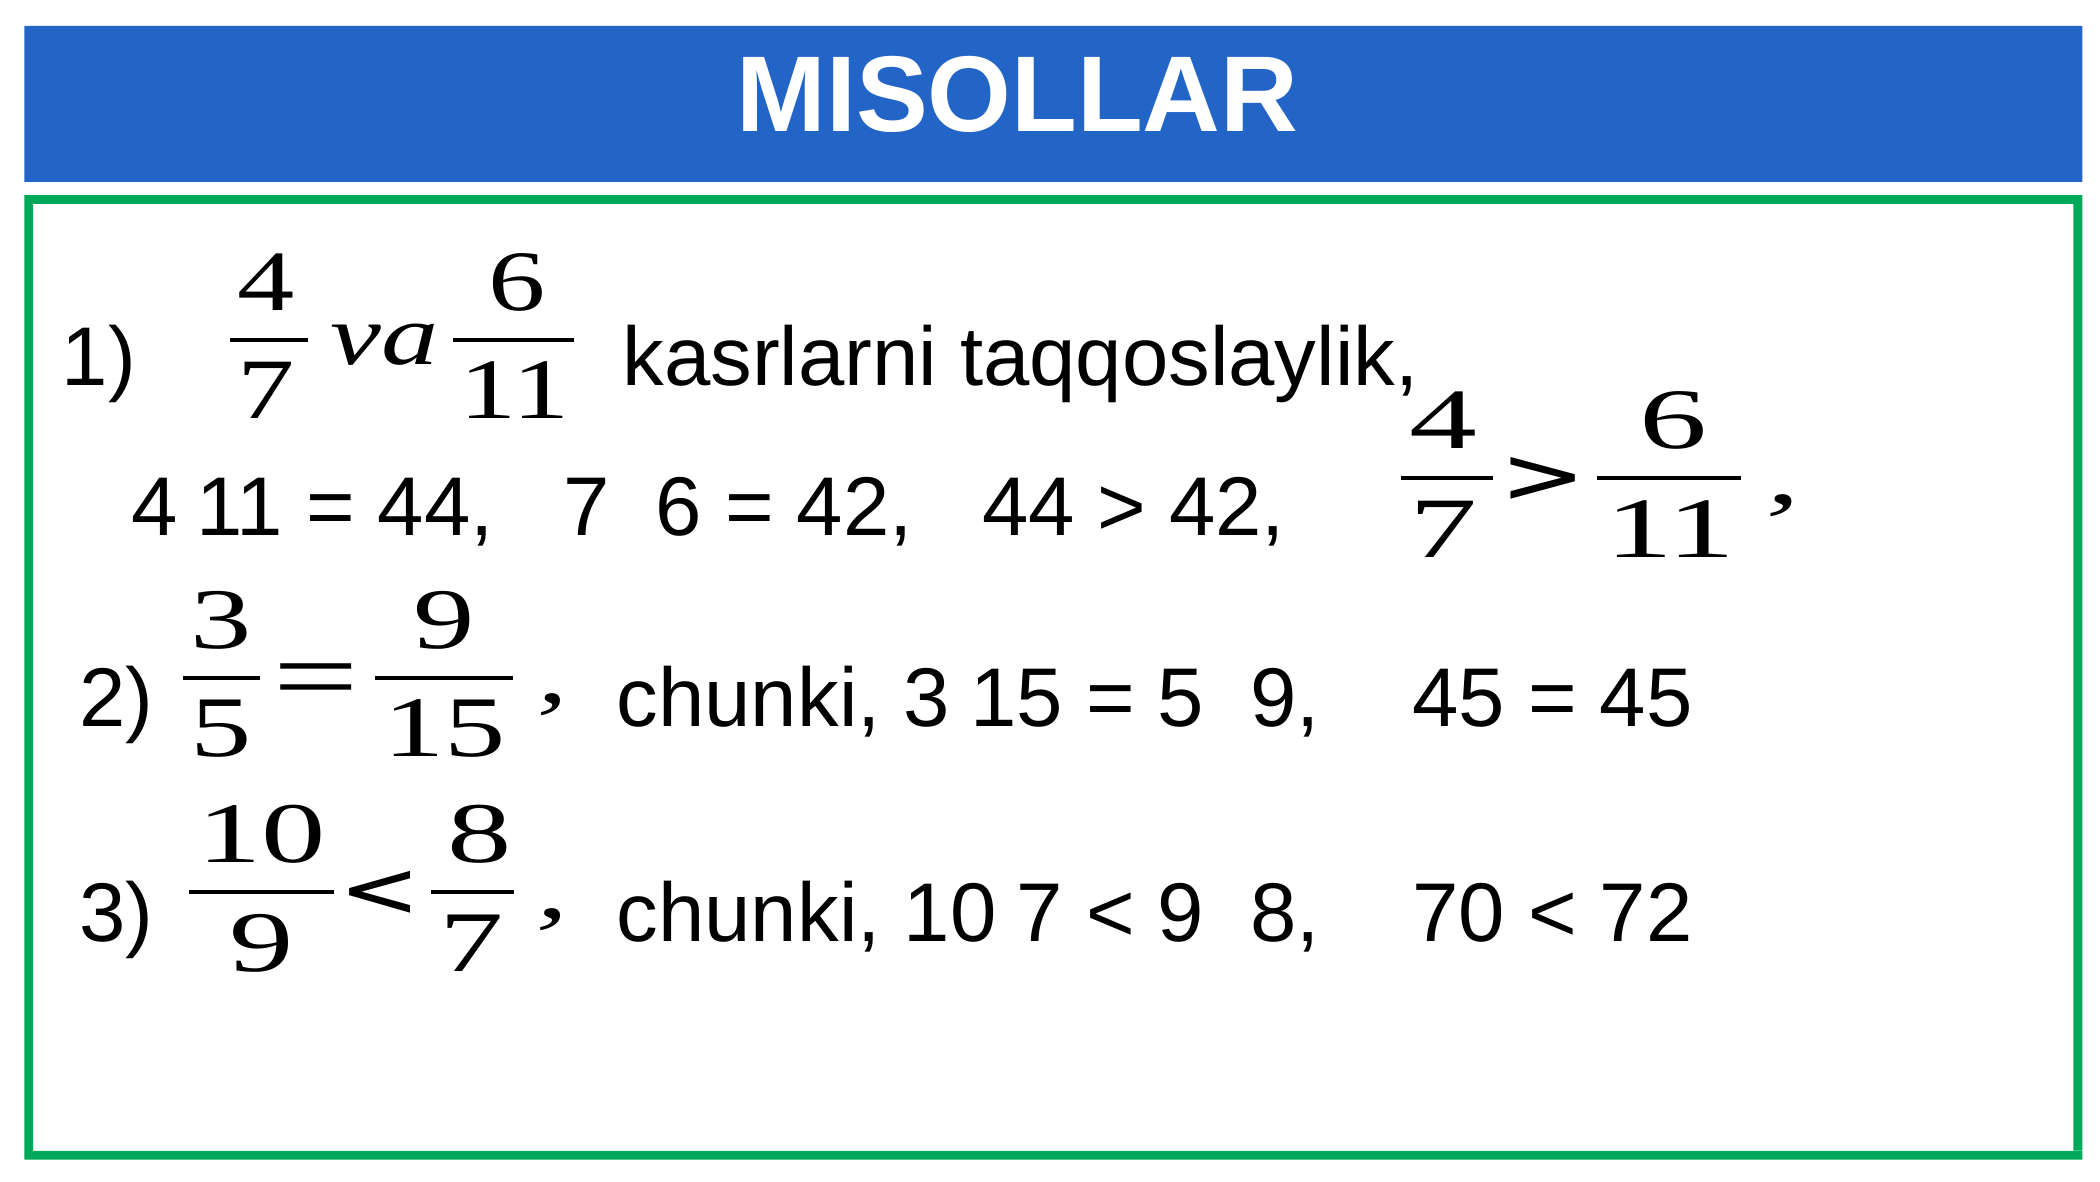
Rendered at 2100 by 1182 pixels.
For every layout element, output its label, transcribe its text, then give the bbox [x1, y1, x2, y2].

title MISOLLAR [542, 23, 1494, 221]
